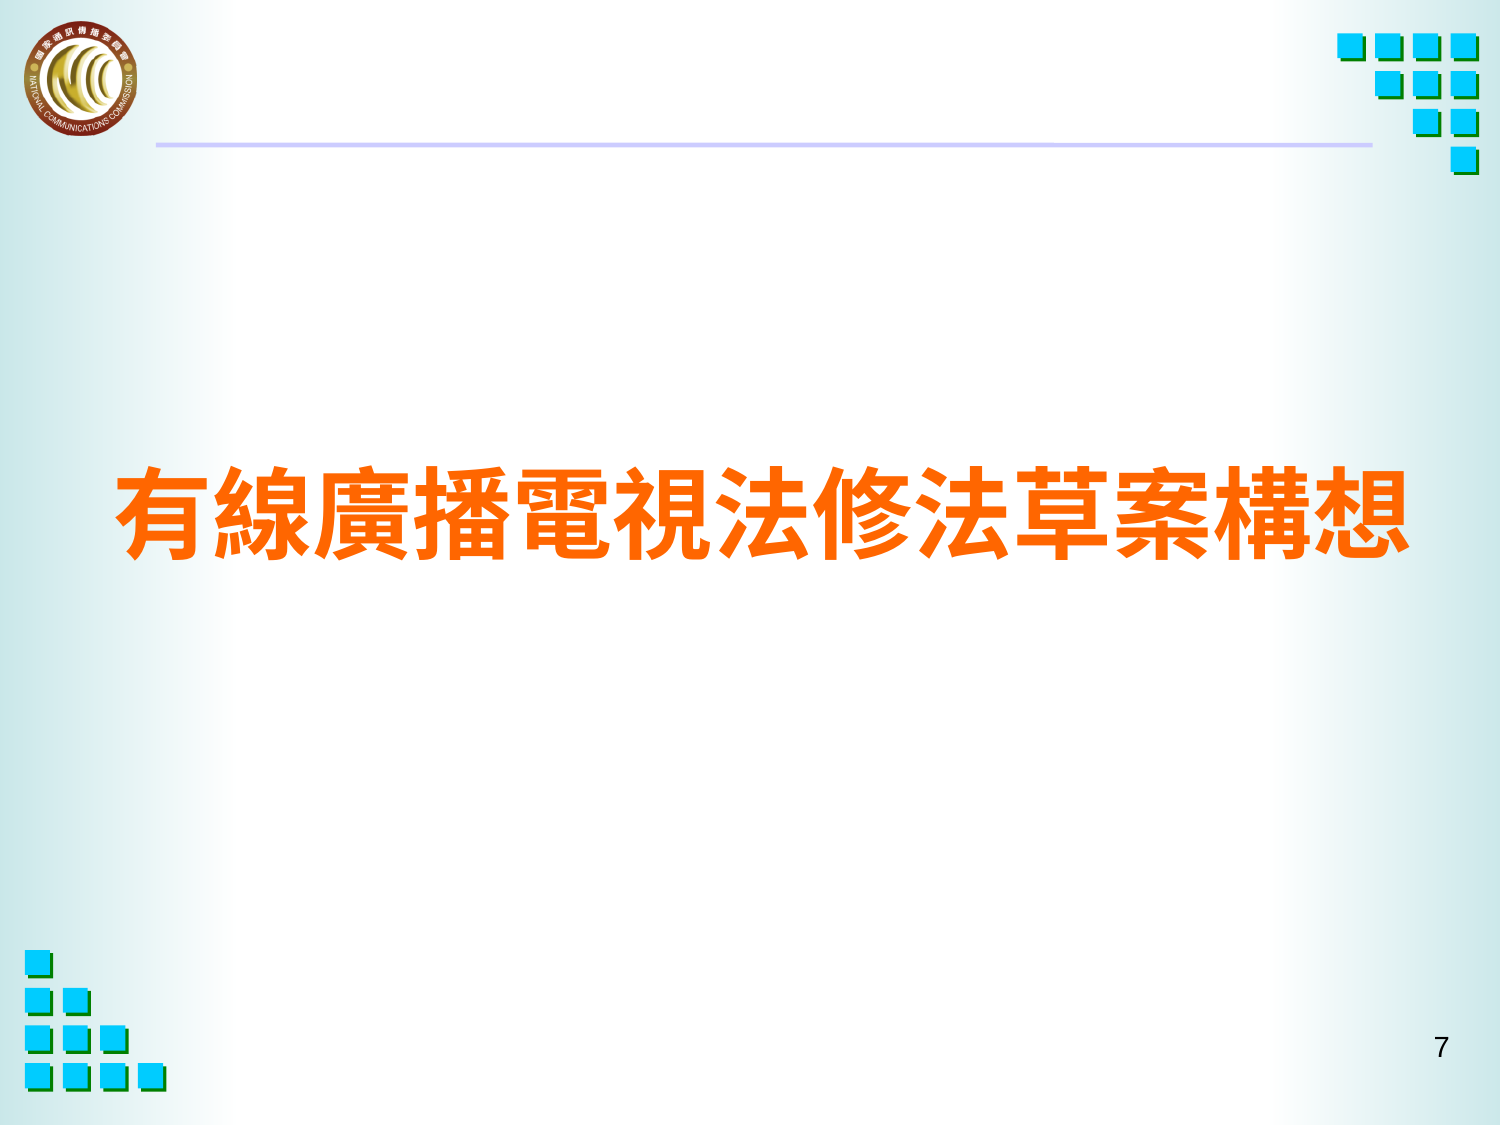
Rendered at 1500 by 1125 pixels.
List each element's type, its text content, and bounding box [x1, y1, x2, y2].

slide_number 6 [1152, 1021, 1465, 1097]
picture [24, 21, 137, 136]
text_box 有線廣播電視法修法草案構想 [97, 444, 1443, 580]
